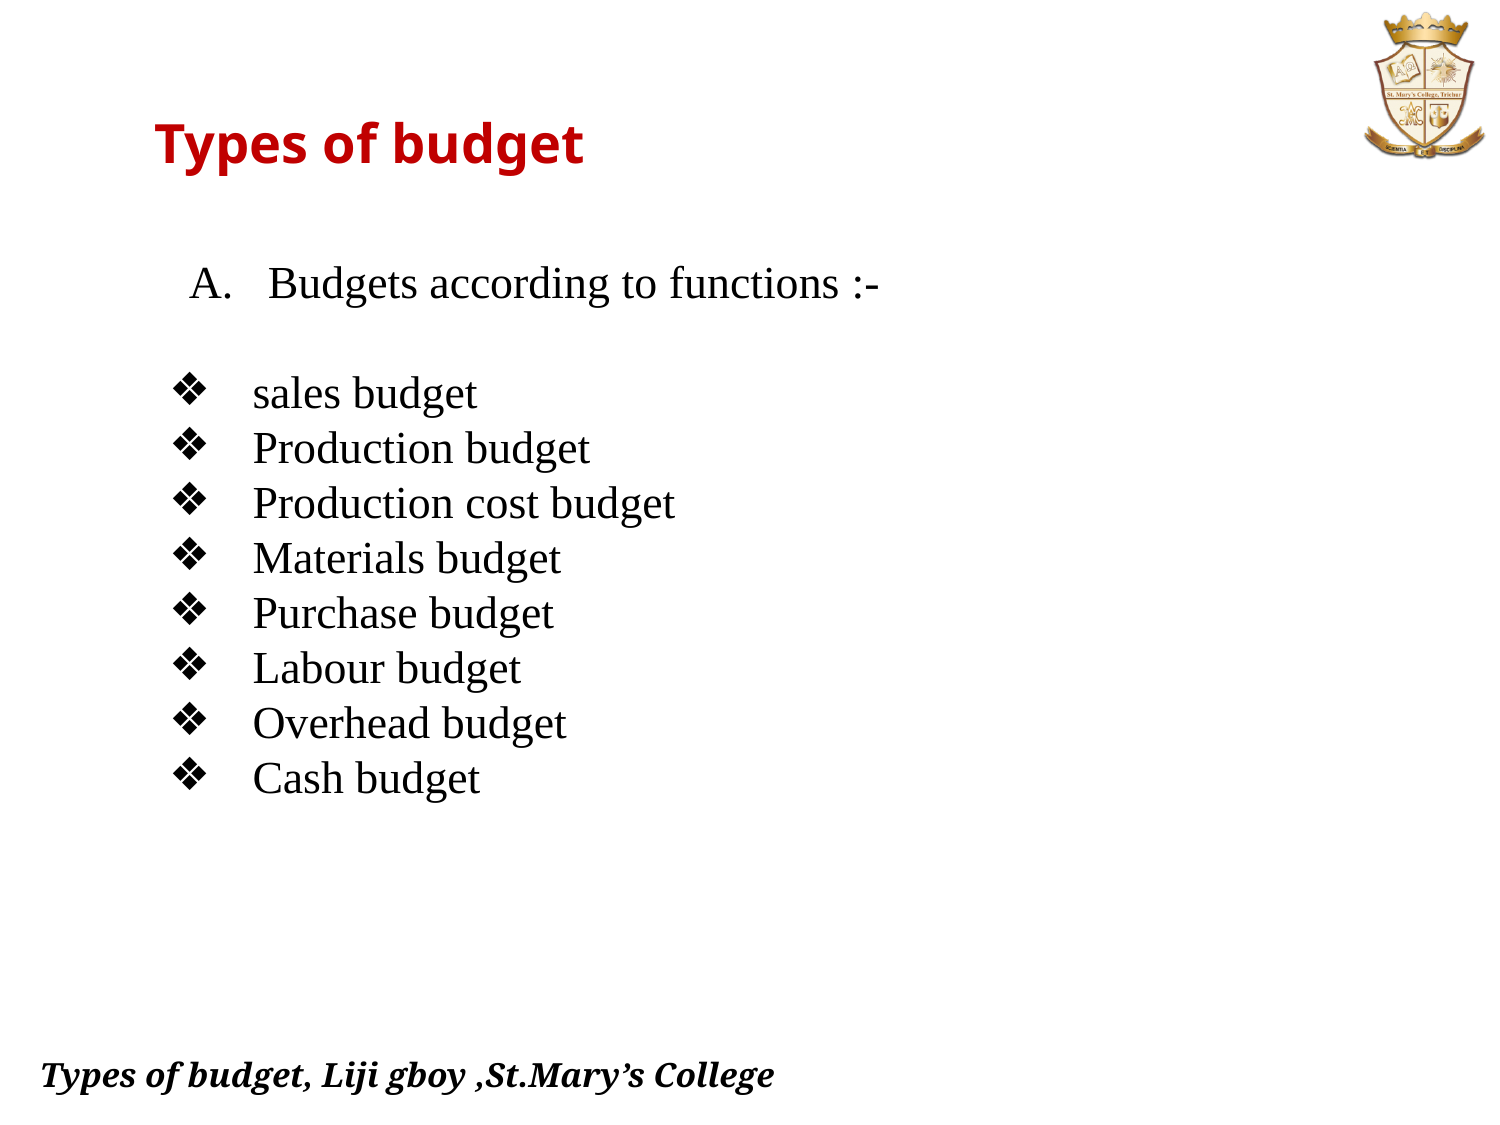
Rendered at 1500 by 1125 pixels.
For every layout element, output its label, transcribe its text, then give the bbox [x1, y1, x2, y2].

text_box Types of budget [139, 127, 1211, 183]
text_box A. Budgets according to functions :- sales budget Production budget Production cost budget Materials budget Purchase budget Labour budget Overhead budget Cash budget [139, 245, 1500, 865]
text_box Types of budget, Liji gboy ,St.Mary’s College [24, 1046, 890, 1103]
picture [1342, 0, 1500, 183]
